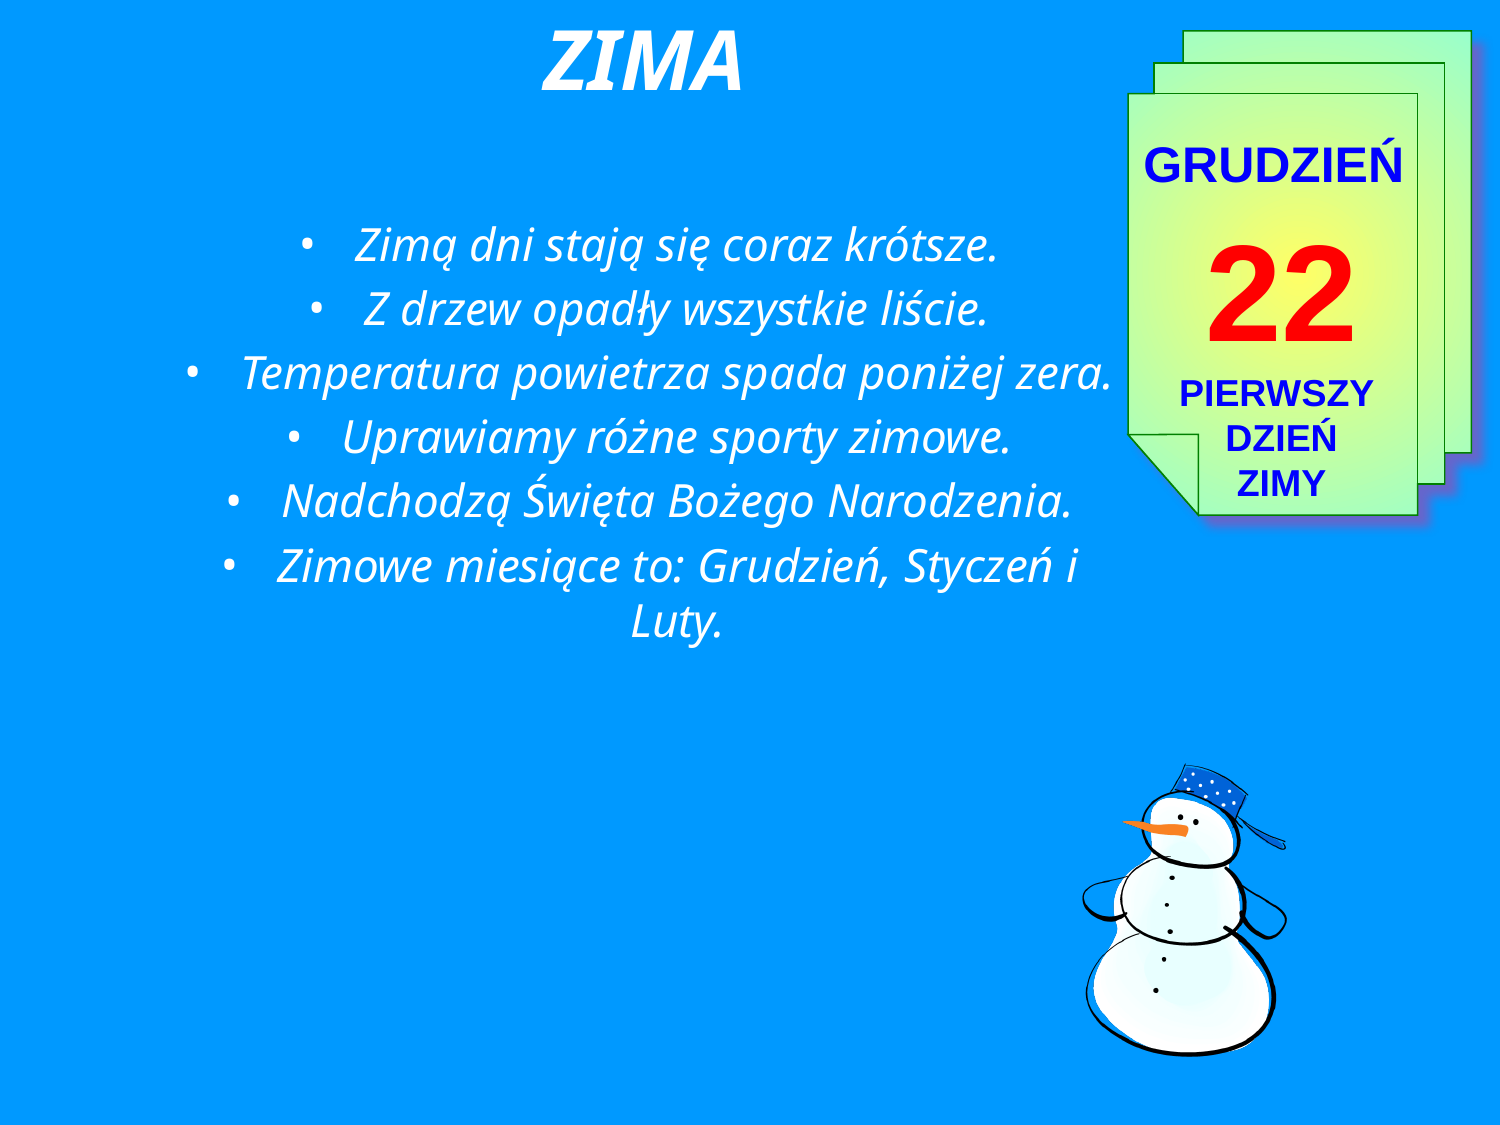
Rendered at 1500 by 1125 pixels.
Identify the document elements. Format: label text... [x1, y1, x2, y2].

title ZIMA [0, 0, 1321, 188]
text_box [1128, 30, 1472, 516]
text_box PIERWSZY DZIEŃ ZIMY [1163, 361, 1400, 512]
list Zimą dni stają się coraz krótsze. Z drzew opadły wszystkie liście. Temperatura powietrza spada poniżej zera. Uprawiamy różne sporty zimowe. Nadchodzą Święta Bożego Narodzenia. Zimowe miesiące to: Grudzień, Styczeń i Luty. [159, 208, 1140, 951]
picture [1068, 763, 1292, 1060]
text_box 22 [1187, 201, 1376, 361]
text_box GRUDZIEŃ [1128, 125, 1420, 201]
